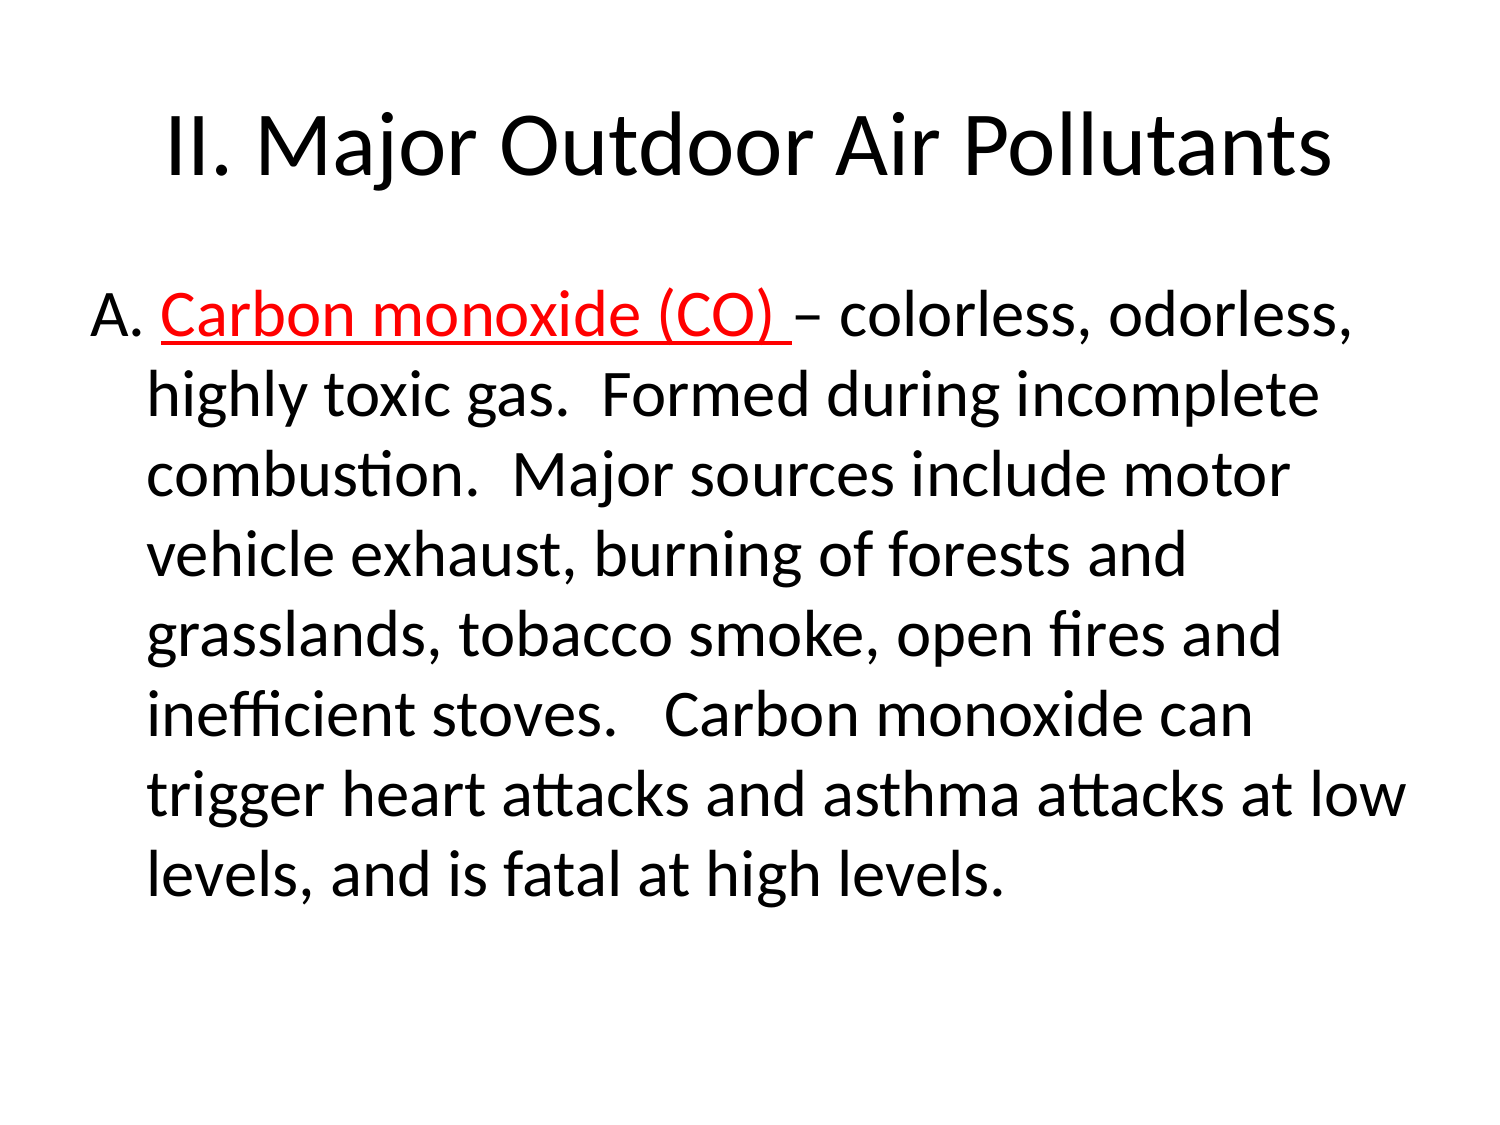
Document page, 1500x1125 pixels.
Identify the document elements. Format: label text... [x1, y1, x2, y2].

list A. Carbon monoxide (CO) – colorless, odorless, highly toxic gas. Formed during incomplete combustion. Major sources include motor vehicle exhaust, burning of forests and grasslands, tobacco smoke, open fires and inefficient stoves. Carbon monoxide can trigger heart attacks and asthma attacks at low levels, and is fatal at high levels. [75, 262, 1425, 1005]
title II. Major Outdoor Air Pollutants [75, 45, 1425, 233]
